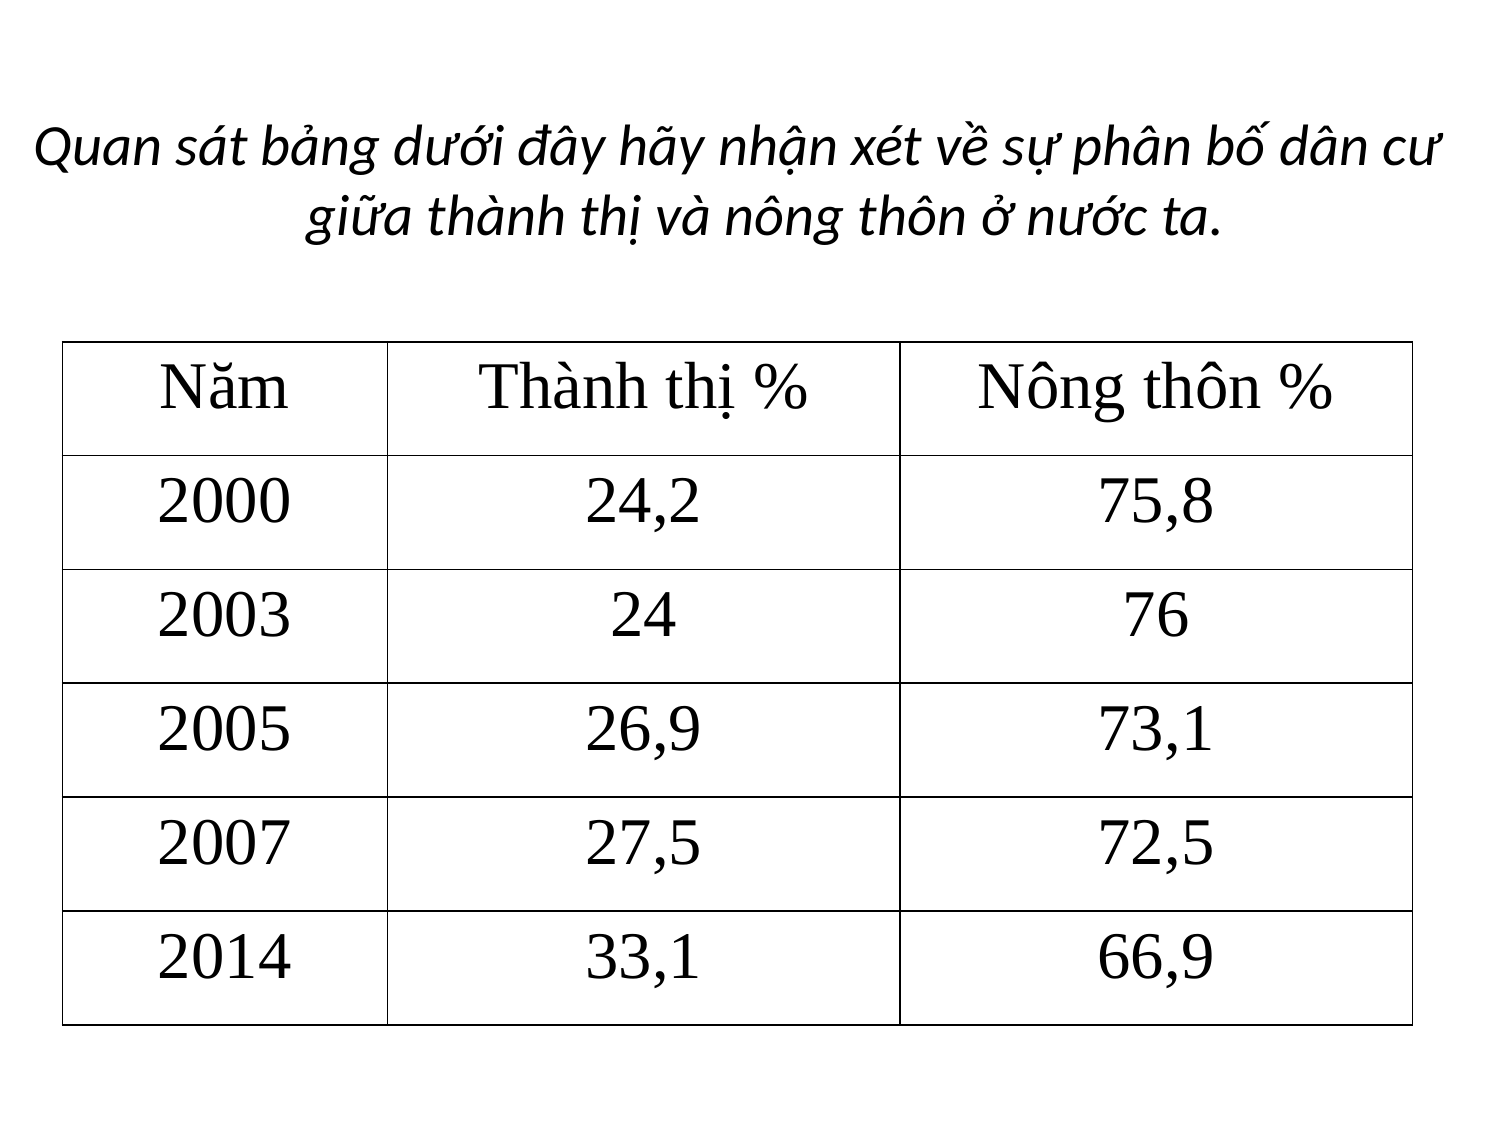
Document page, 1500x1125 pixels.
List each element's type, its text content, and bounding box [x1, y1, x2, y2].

table_cell 73,1 [901, 684, 1412, 796]
table_cell 24,2 [388, 456, 899, 569]
table_cell 76 [901, 570, 1412, 682]
table_cell 24 [388, 570, 899, 682]
table_cell 27,5 [388, 798, 899, 910]
table_cell 72,5 [901, 798, 1412, 910]
table_header Thành thị % [388, 343, 899, 455]
table_cell 2000 [63, 456, 387, 569]
table_cell 33,1 [388, 912, 899, 1024]
text_box Quan sát bảng dưới đây hãy nhận xét về sự phân bố dân cư giữa thành thị và nông thôn ở nước ta. [12, 99, 1463, 275]
table_header Nông thôn % [901, 343, 1412, 455]
table_cell 2007 [63, 798, 387, 910]
table_cell 2014 [63, 912, 387, 1024]
table_cell 2005 [63, 684, 387, 796]
table_header Năm [63, 343, 387, 455]
table_cell 75,8 [901, 456, 1412, 569]
table_cell 2003 [63, 570, 387, 682]
table_cell 66,9 [901, 912, 1412, 1024]
table_cell 26,9 [388, 684, 899, 796]
